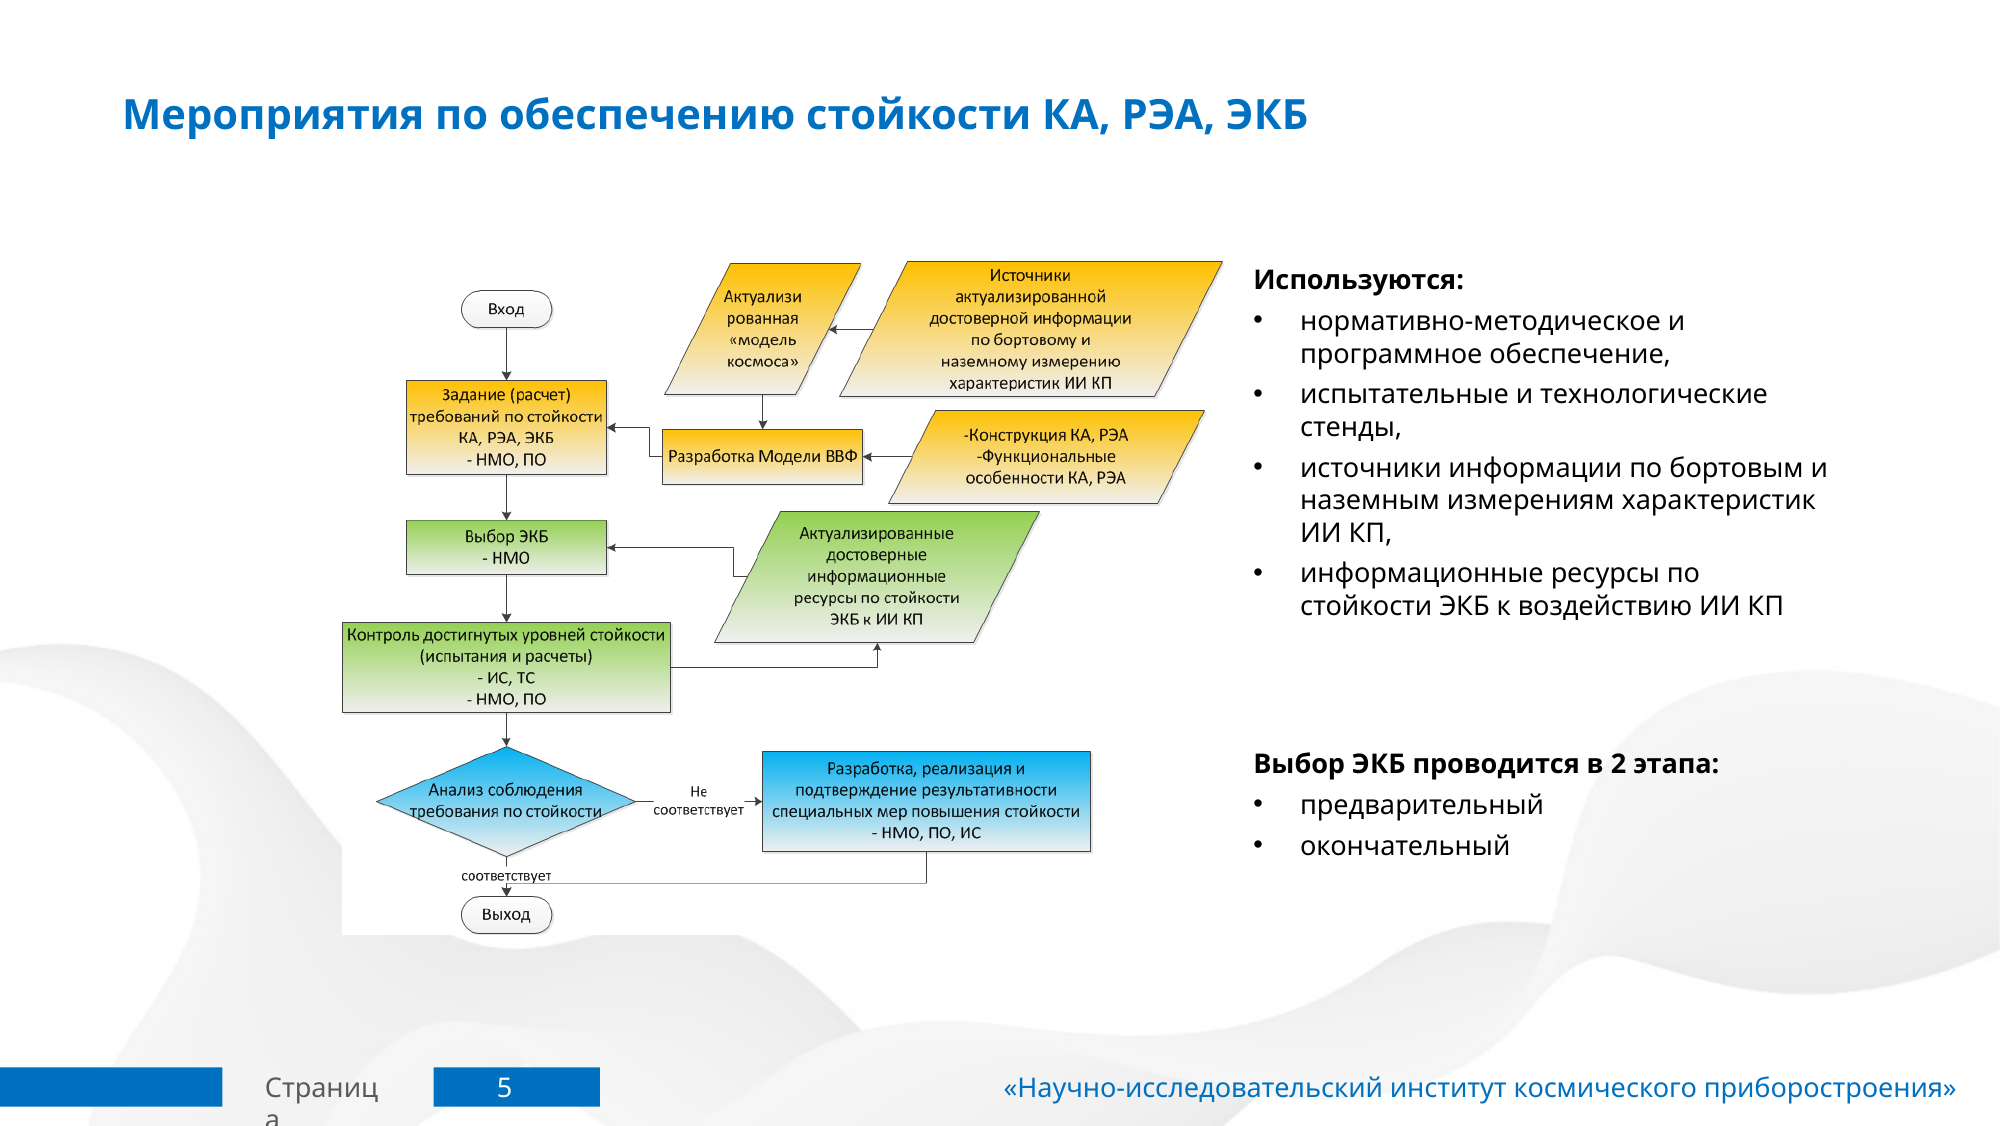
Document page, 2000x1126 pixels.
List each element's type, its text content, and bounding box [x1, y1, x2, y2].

title Мероприятия по обеспечению стойкости КА, РЭА, ЭКБ [102, 78, 1922, 287]
text_box Выбор ЭКБ проводится в 2 этапа: предварительный окончательный [1247, 739, 1839, 868]
text_box Используются: нормативно-методическое и программное обеспечение, испытательные и технологические стенды, источники информации по бортовым и наземным измерениям характеристик ИИ КП, информационные ресурсы по стойкости ЭКБ к воздействию ИИ КП [1247, 255, 1839, 629]
picture [0, 0, 2000, 1126]
